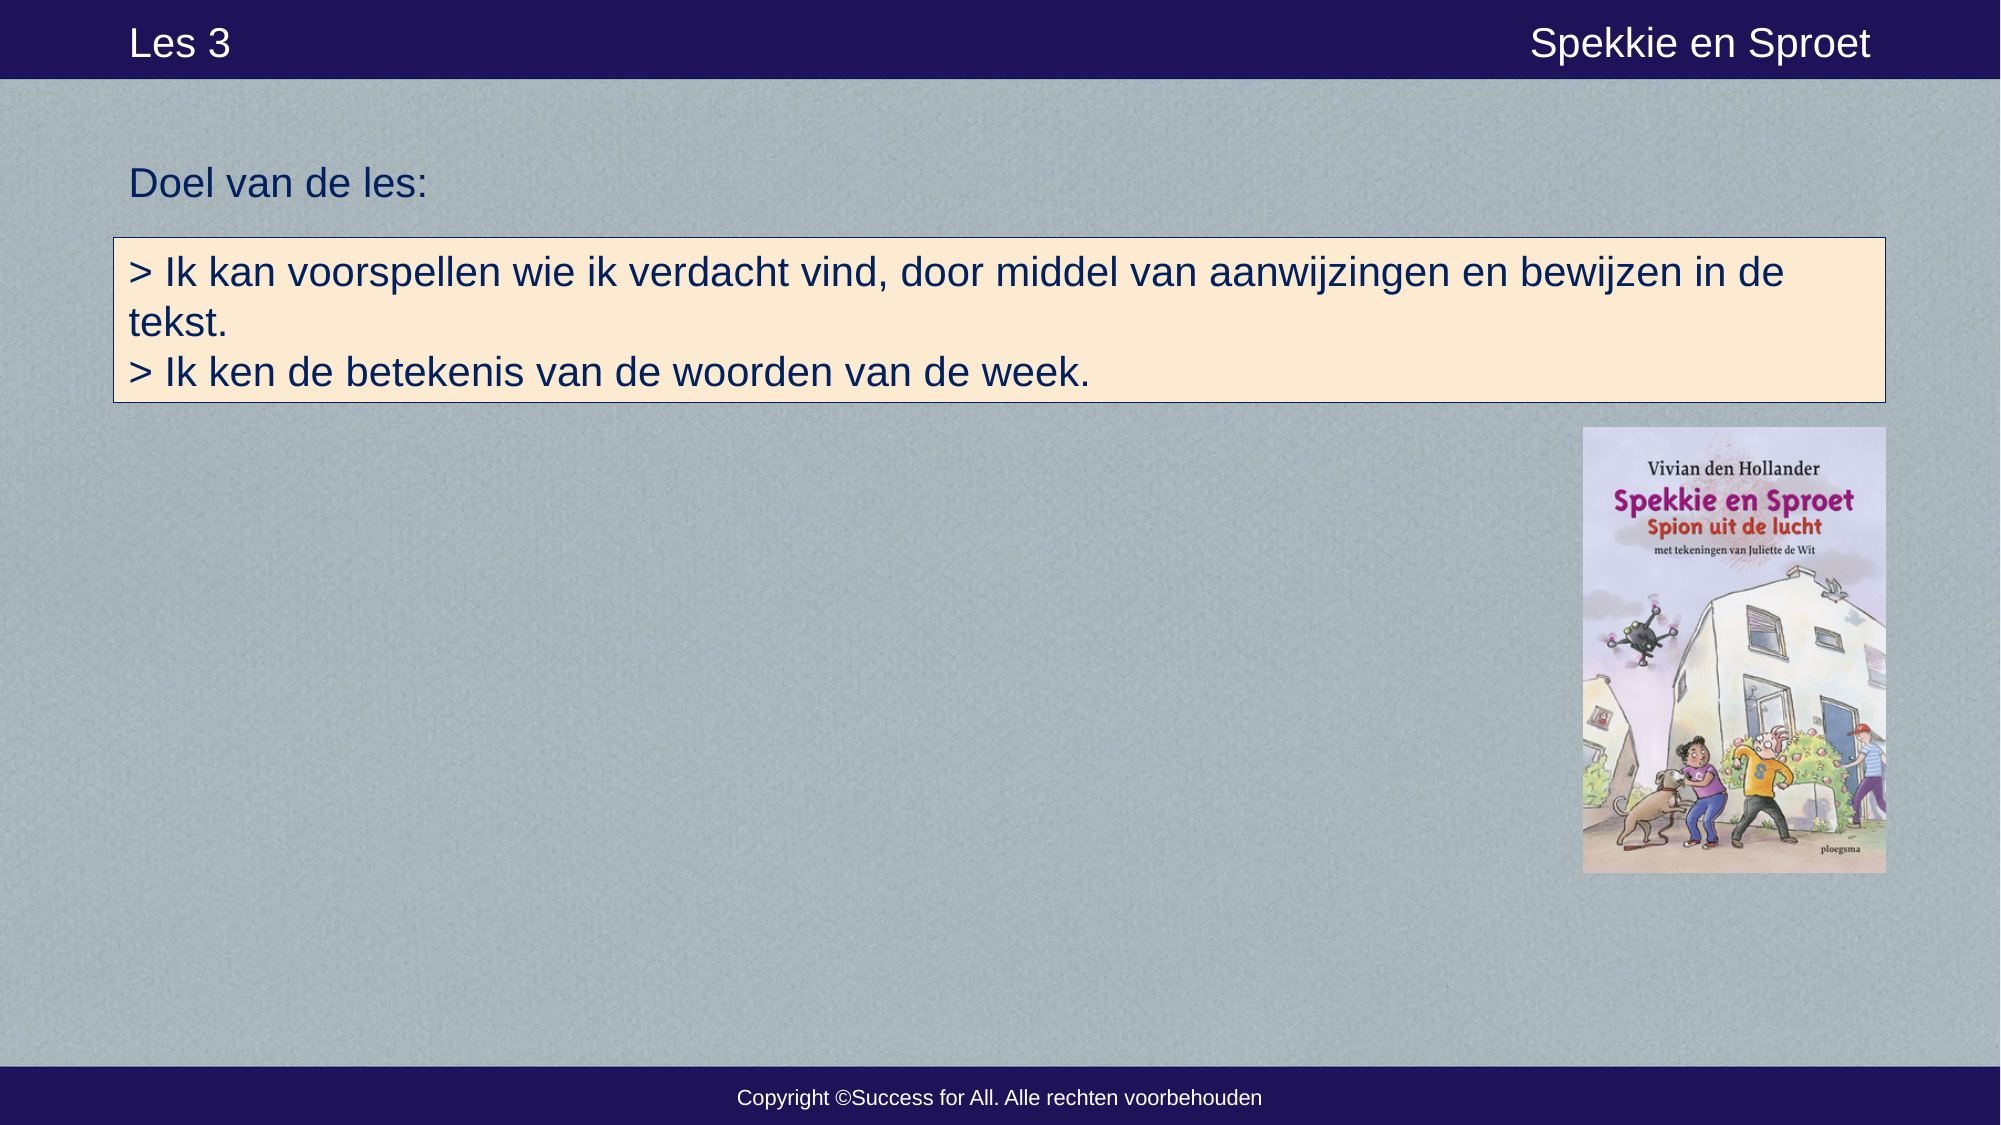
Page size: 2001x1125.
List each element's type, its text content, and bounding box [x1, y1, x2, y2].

text_box Copyright ©Success for All. Alle rechten voorbehouden [0, 1076, 2000, 1125]
text_box Doel van de les: [113, 148, 1635, 214]
text_box Spekkie en Sproet [999, 8, 1886, 73]
picture [0, 0, 2001, 1125]
text_box > Ik kan voorspellen wie ik verdacht vind, door middel van aanwijzingen en bewijzen in de tekst. > Ik ken de betekenis van de woorden van de week. [113, 237, 1886, 403]
text_box Les 3 [114, 8, 354, 73]
